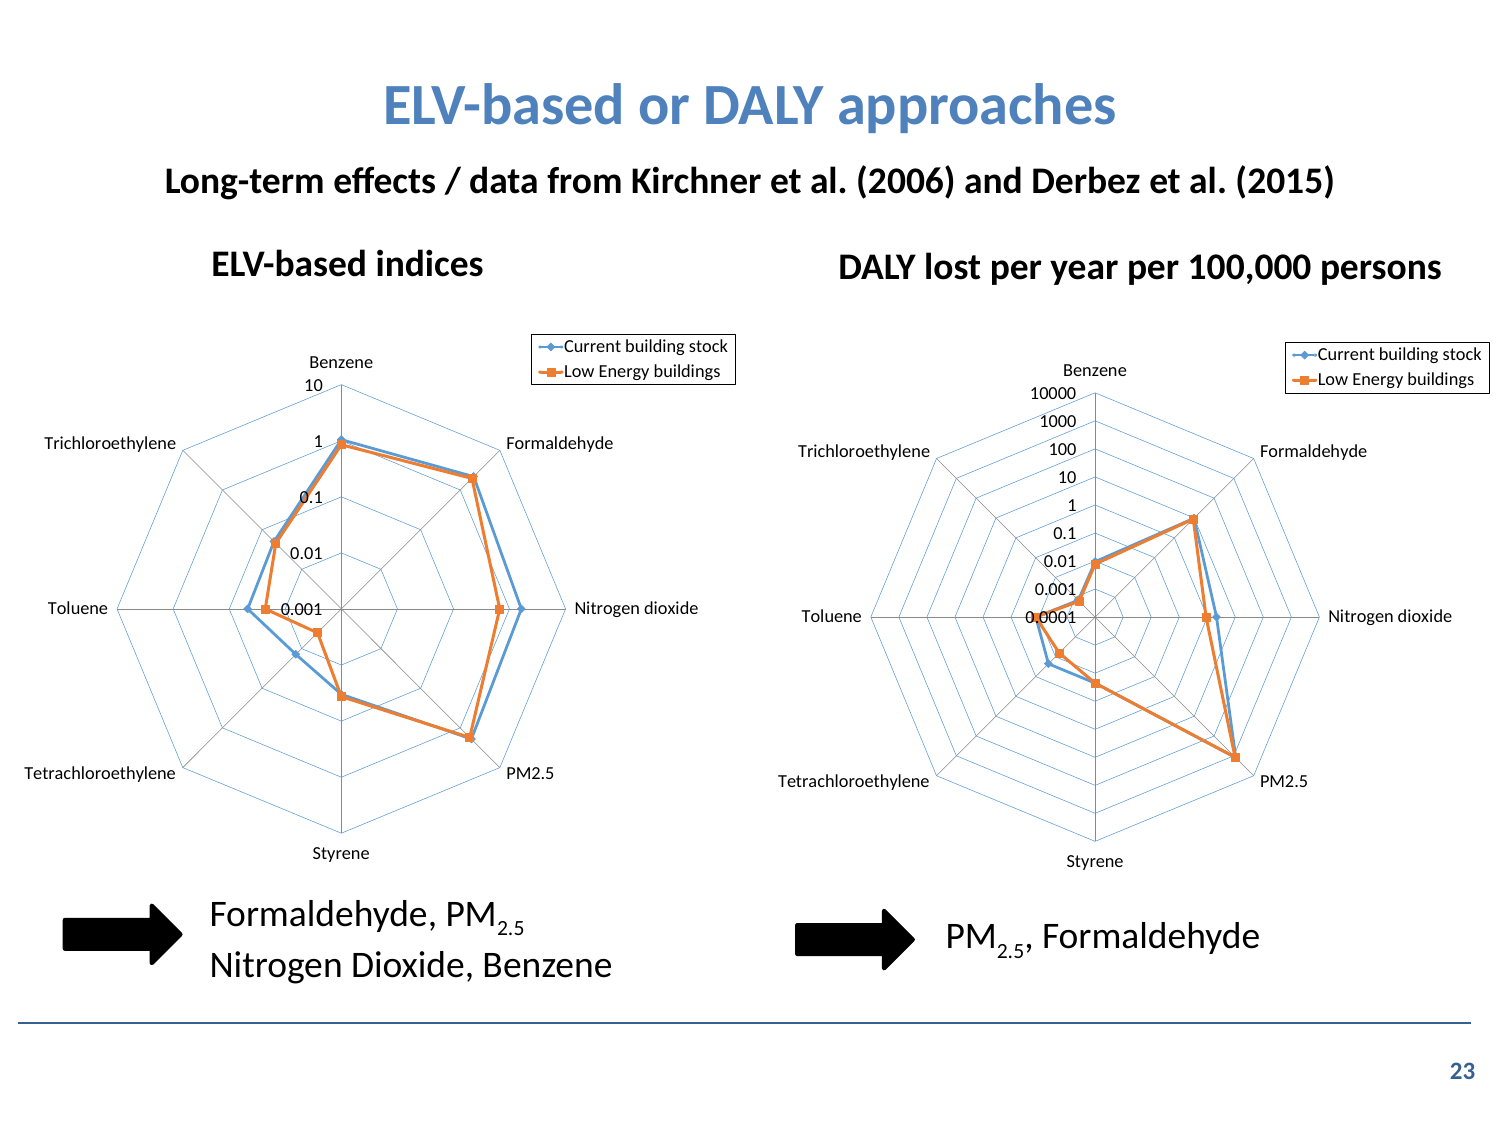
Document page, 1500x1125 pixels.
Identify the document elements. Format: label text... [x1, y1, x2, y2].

text_box DALY lost per year per 100,000 persons [823, 234, 1458, 295]
title ELV-based or DALY approaches [75, 7, 1425, 148]
text_box Formaldehyde, PM2.5 Nitrogen Dioxide, Benzene [194, 881, 656, 993]
text_box [62, 903, 183, 966]
text_box ELV-based indices [196, 231, 499, 292]
text_box PM2.5, Formaldehyde [930, 904, 1357, 970]
text_box 23 [1435, 1039, 1500, 1100]
text_box Long-term effects / data from Kirchner et al. (2006) and Derbez et al. (2015) [0, 148, 1500, 209]
picture [17, 316, 1500, 871]
text_box [795, 908, 915, 971]
